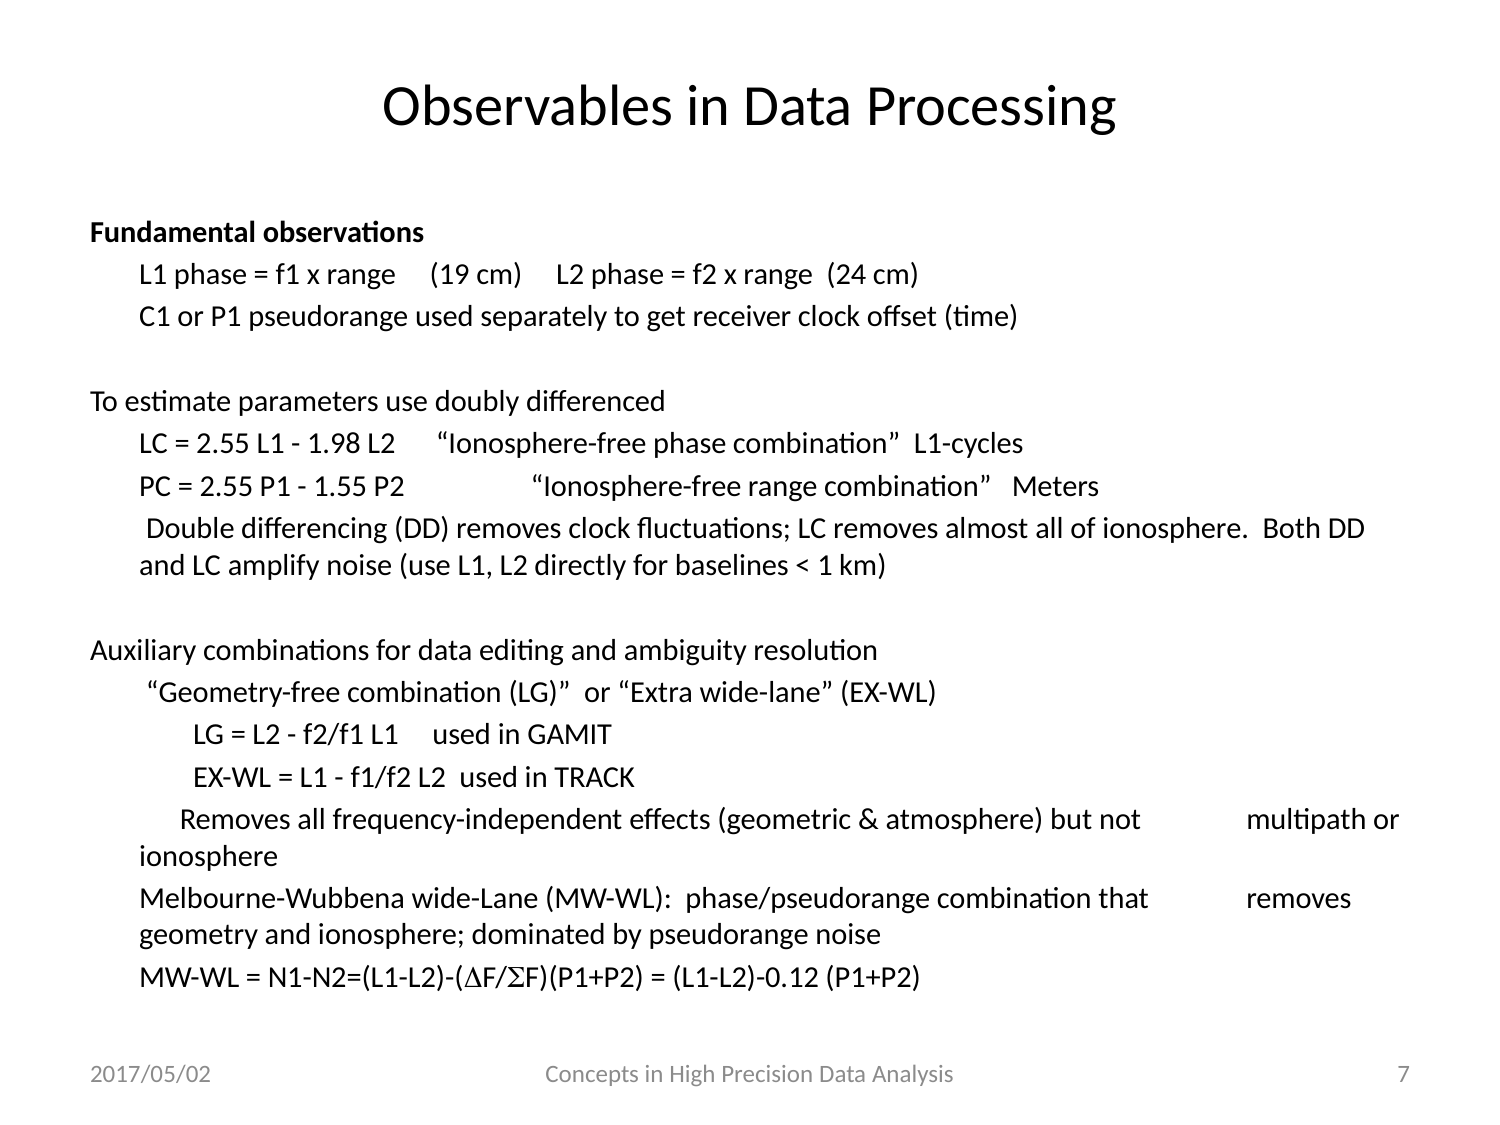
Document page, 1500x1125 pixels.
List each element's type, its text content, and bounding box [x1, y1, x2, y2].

title Observables in Data Processing [75, 22, 1425, 182]
list Fundamental observations L1 phase = f1 x range (19 cm) L2 phase = f2 x range (24 cm) C1 or P1 pseudorange used separately to get receiver clock offset (time) To estimate parameters use doubly differenced LC = 2.55 L1 - 1.98 L2 “Ionosphere-free phase combination” L1-cycles PC = 2.55 P1 - 1.55 P2 “Ionosphere-free range combination” Meters Double differencing (DD) removes clock fluctuations; LC removes almost all of ionosphere. Both DD and LC amplify noise (use L1, L2 directly for baselines < 1 km) Auxiliary combinations for data editing and ambiguity resolution “Geometry-free combination (LG)” or “Extra wide-lane” (EX-WL) LG = L2 - f2/f1 L1 used in GAMIT EX-WL = L1 - f1/f2 L2 used in TRACK Removes all frequency-independent effects (geometric & atmosphere) but not multipath or ionosphere Melbourne-Wubbena wide-Lane (MW-WL): phase/pseudorange combination that removes geometry and ionosphere; dominated by pseudorange noise MW-WL = N1-N2=(L1-L2)-(DF/SF)(P1+P2) = (L1-L2)-0.12 (P1+P2) [75, 204, 1425, 1005]
footer Concepts in High Precision Data Analysis [512, 1042, 988, 1103]
slide_number 6 [1074, 1042, 1425, 1103]
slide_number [75, 1042, 425, 1103]
